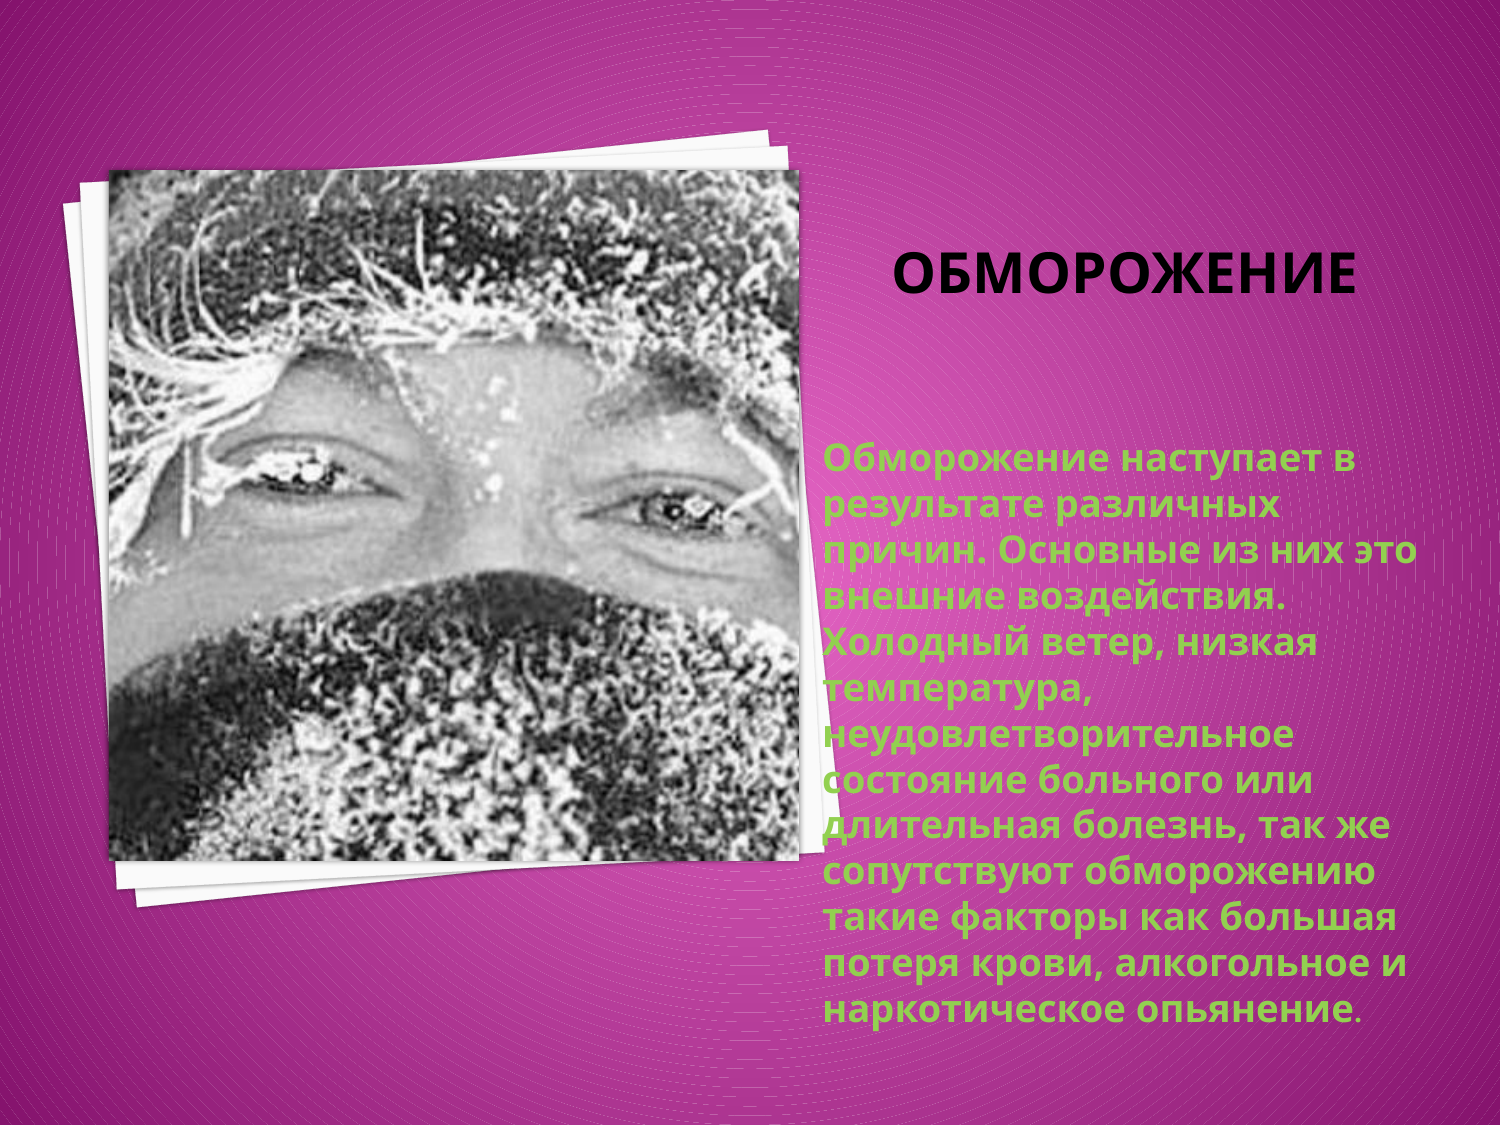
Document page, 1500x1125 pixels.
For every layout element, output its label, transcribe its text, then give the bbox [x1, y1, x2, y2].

title Обморожение [884, 187, 1447, 305]
list Обморожение наступает в результате различных причин. Основные из них это внешние воздействия. Холодный ветер, низкая температура, неудовлетворительное состояние больного или длительная болезнь, так же сопутствуют обморожению такие факторы как большая потеря крови, алкогольное и наркотическое опьянение. [808, 433, 1447, 1032]
picture [108, 170, 800, 862]
